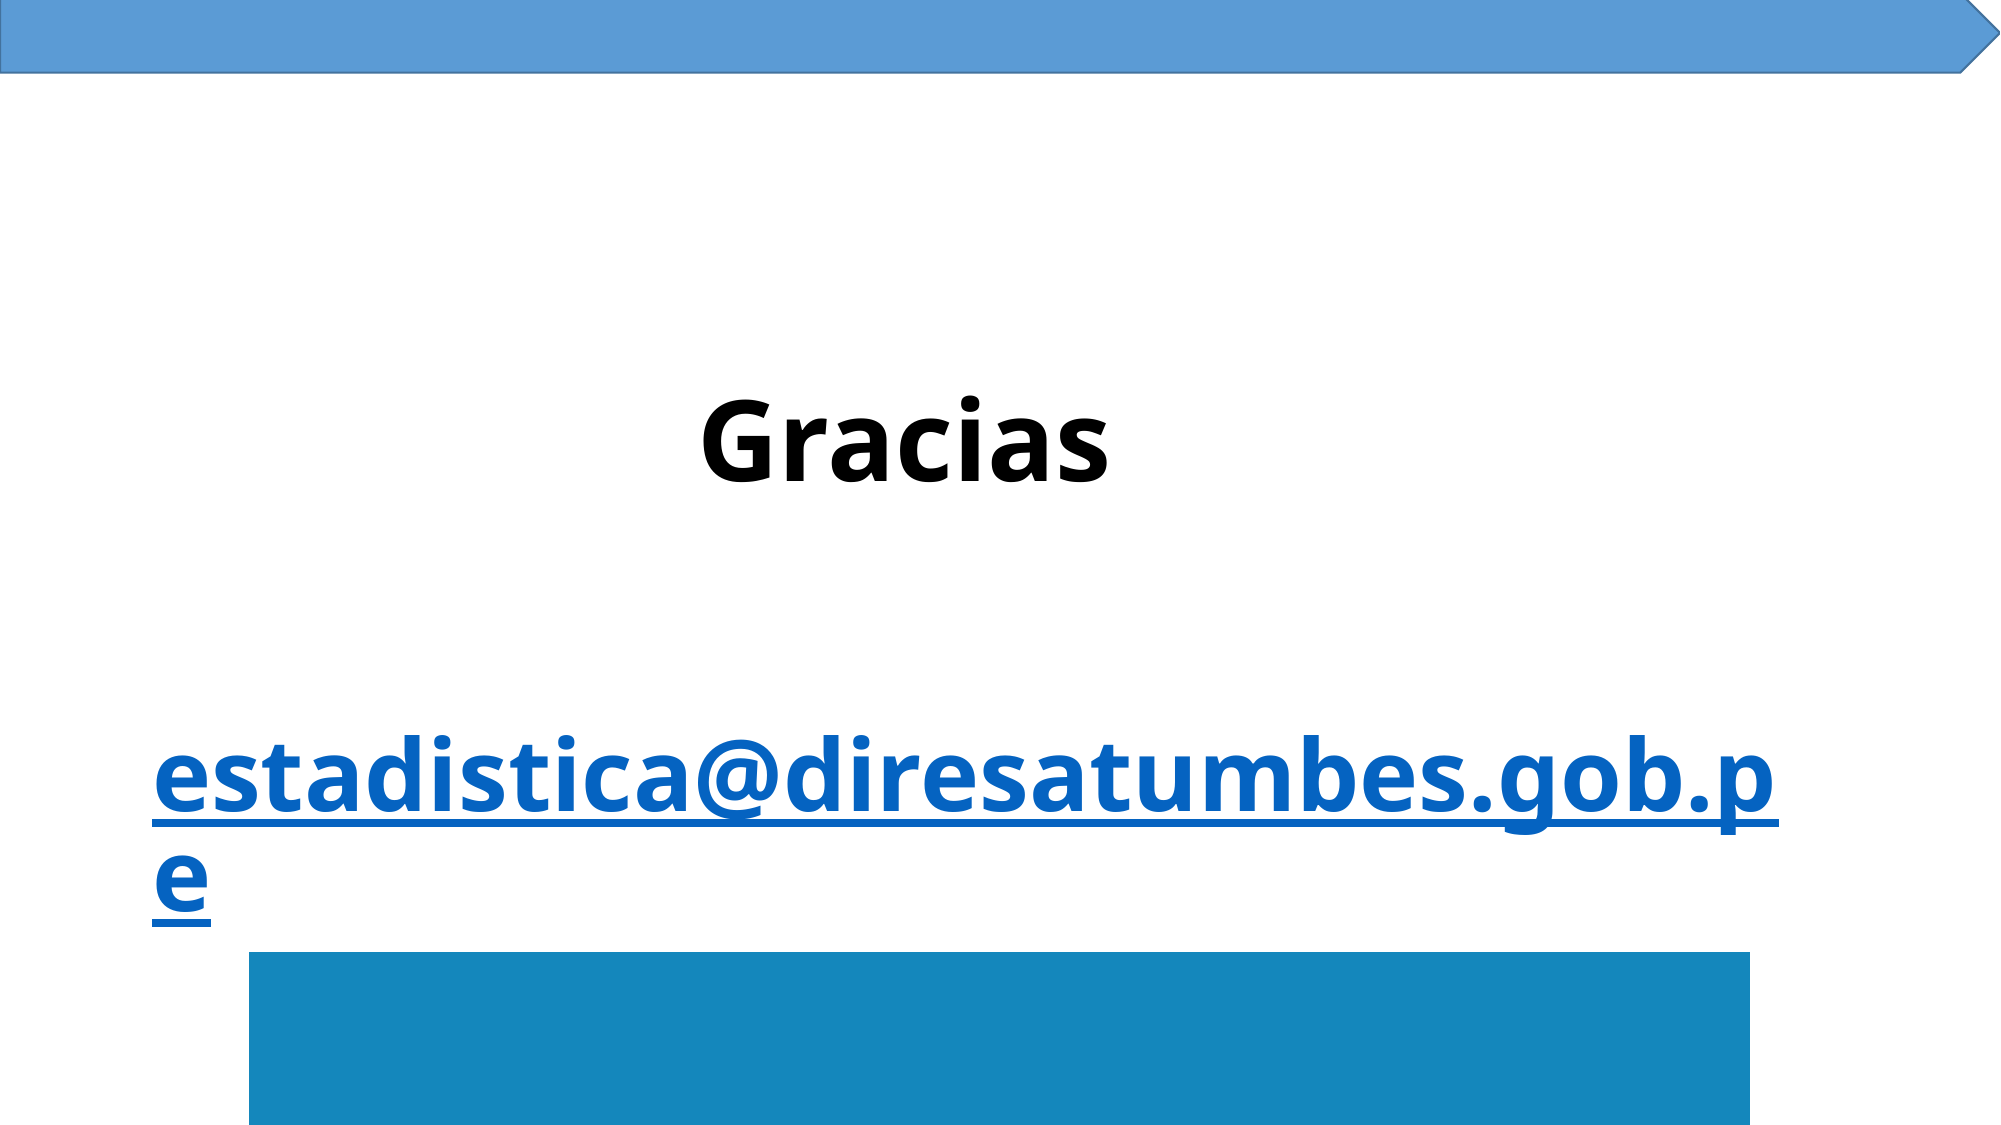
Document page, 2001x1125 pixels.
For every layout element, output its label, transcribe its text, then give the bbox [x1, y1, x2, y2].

text_box [0, 0, 2000, 74]
picture [249, 952, 1750, 1125]
text_box estadistica@diresatumbes.gob.pe [137, 704, 1815, 856]
text_box Gracias [682, 361, 1127, 512]
